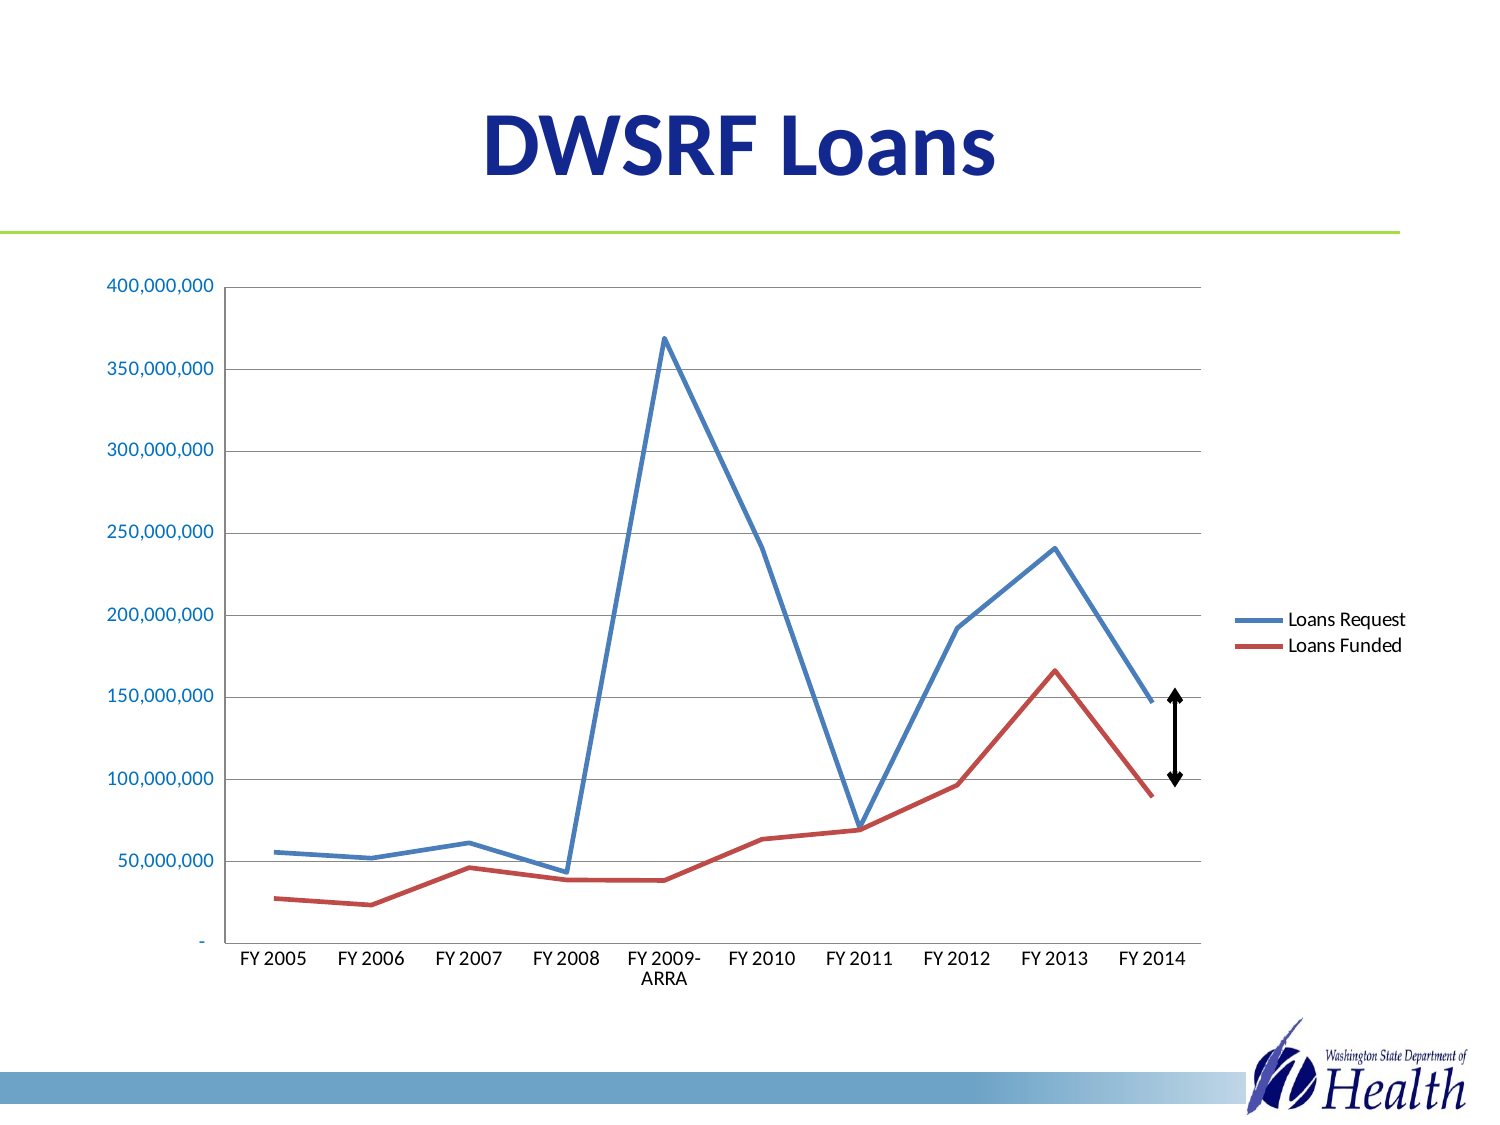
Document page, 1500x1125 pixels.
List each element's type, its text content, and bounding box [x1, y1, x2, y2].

chart [74, 262, 1426, 1006]
picture [1246, 1017, 1468, 1115]
title DWSRF Loans [75, 45, 1425, 233]
